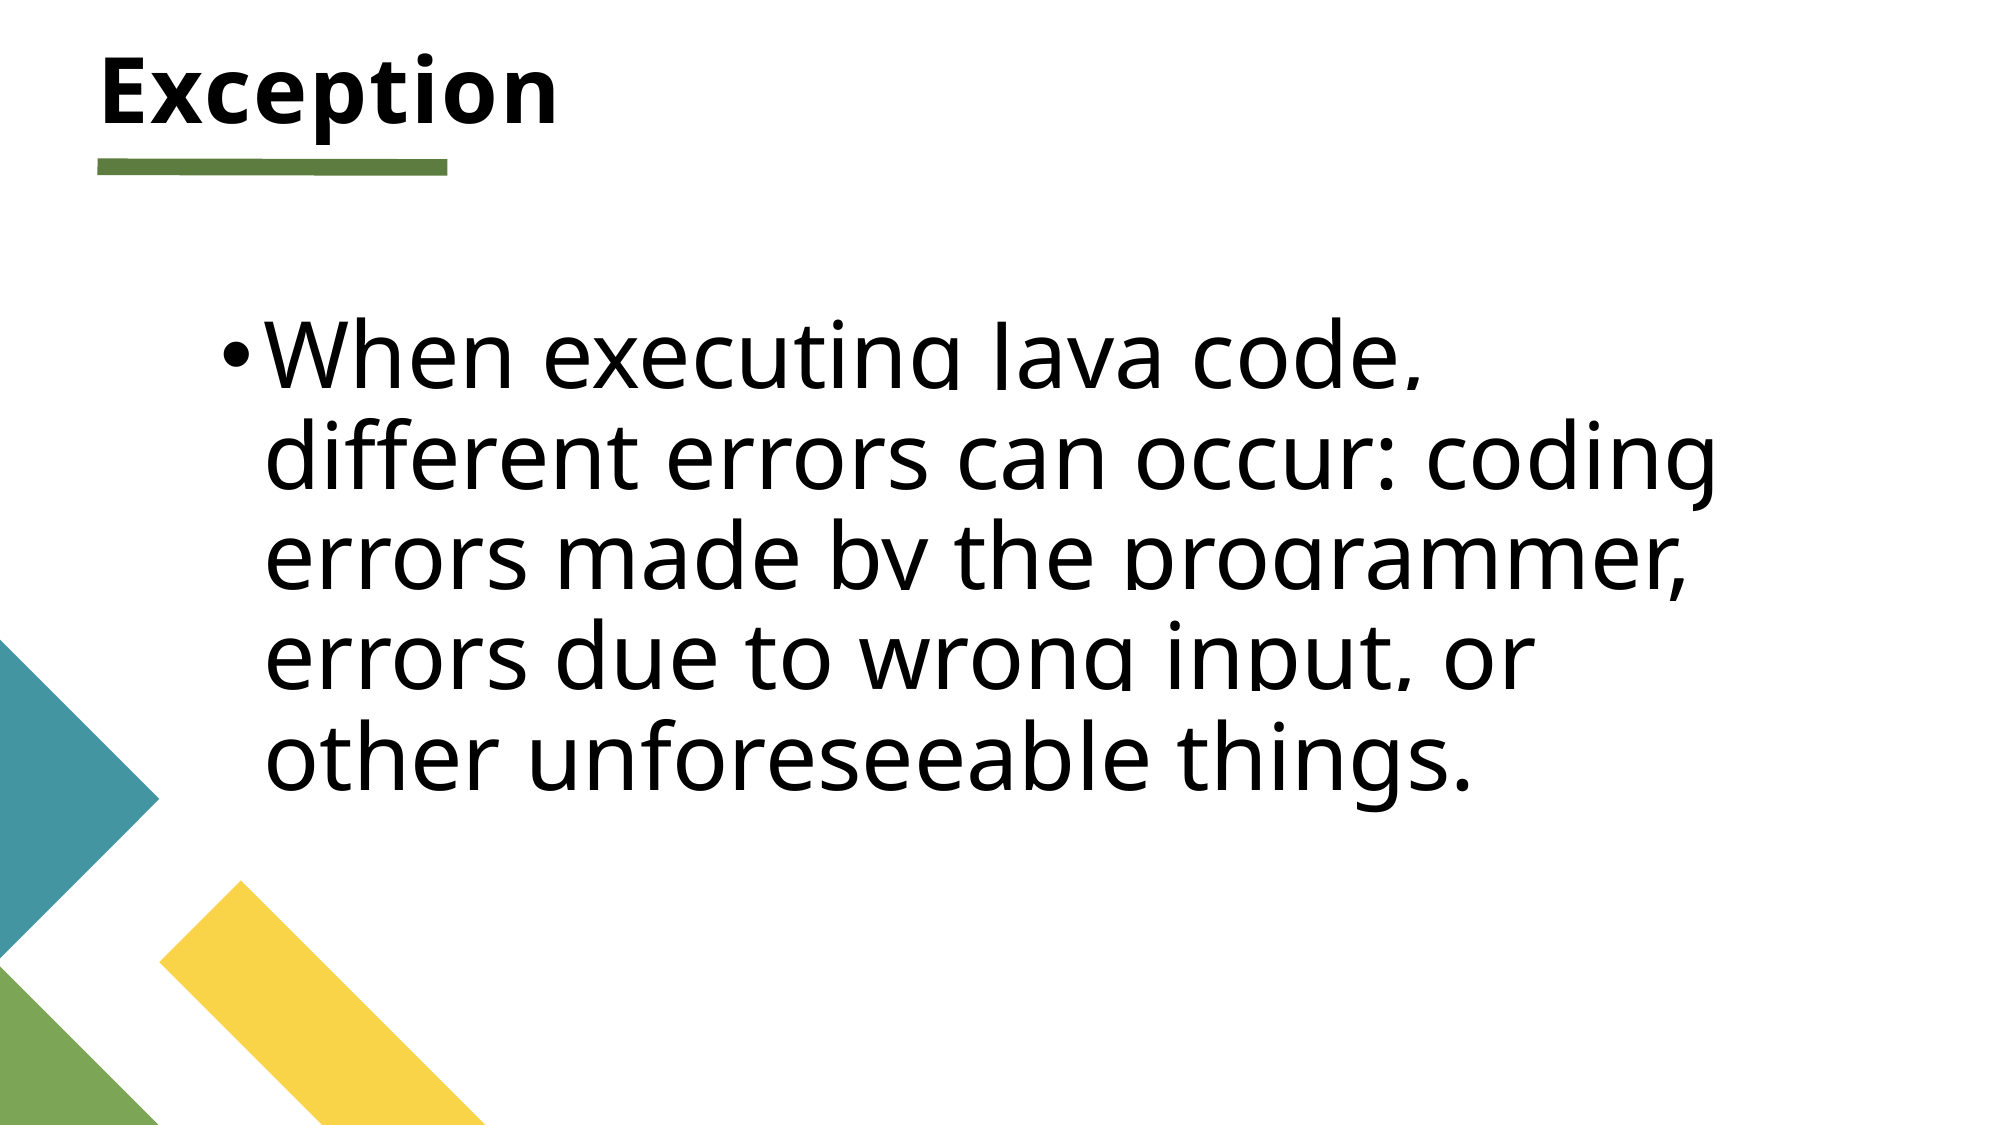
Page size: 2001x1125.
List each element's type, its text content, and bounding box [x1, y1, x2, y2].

title Exception [97, 16, 1882, 142]
list When executing Java code, different errors can occur: coding errors made by the programmer, errors due to wrong input, or other unforeseeable things. [220, 271, 1762, 878]
